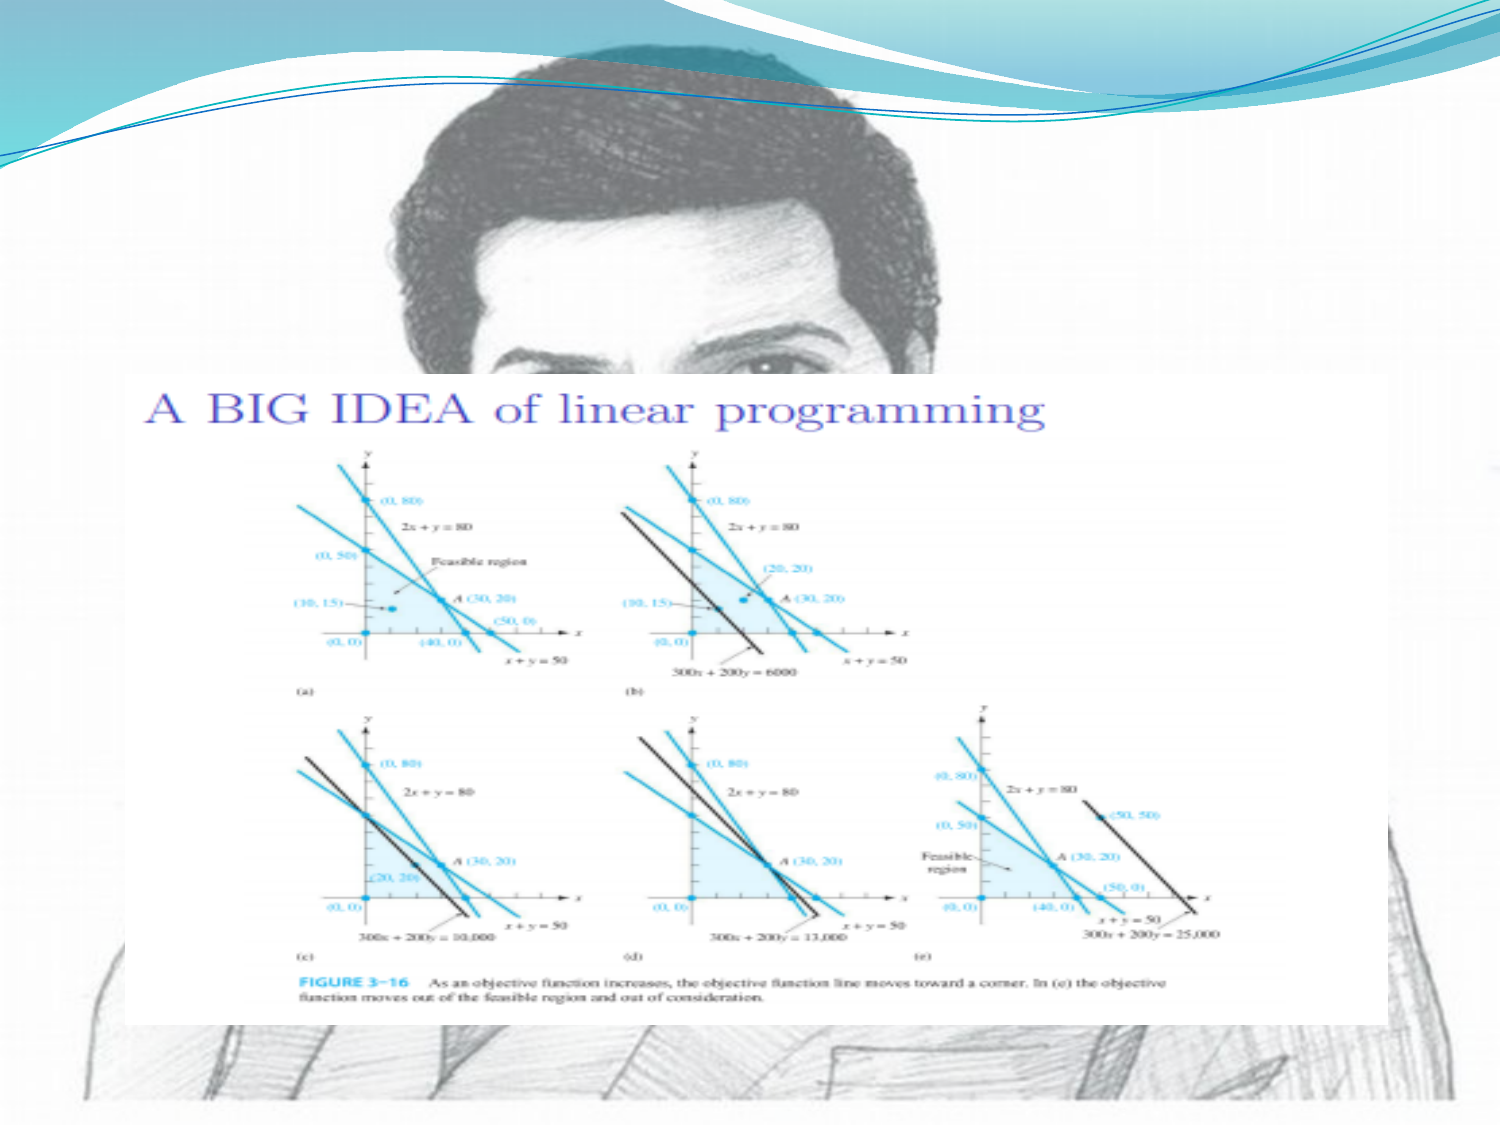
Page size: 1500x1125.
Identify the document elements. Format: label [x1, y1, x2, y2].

picture [124, 374, 1388, 1026]
